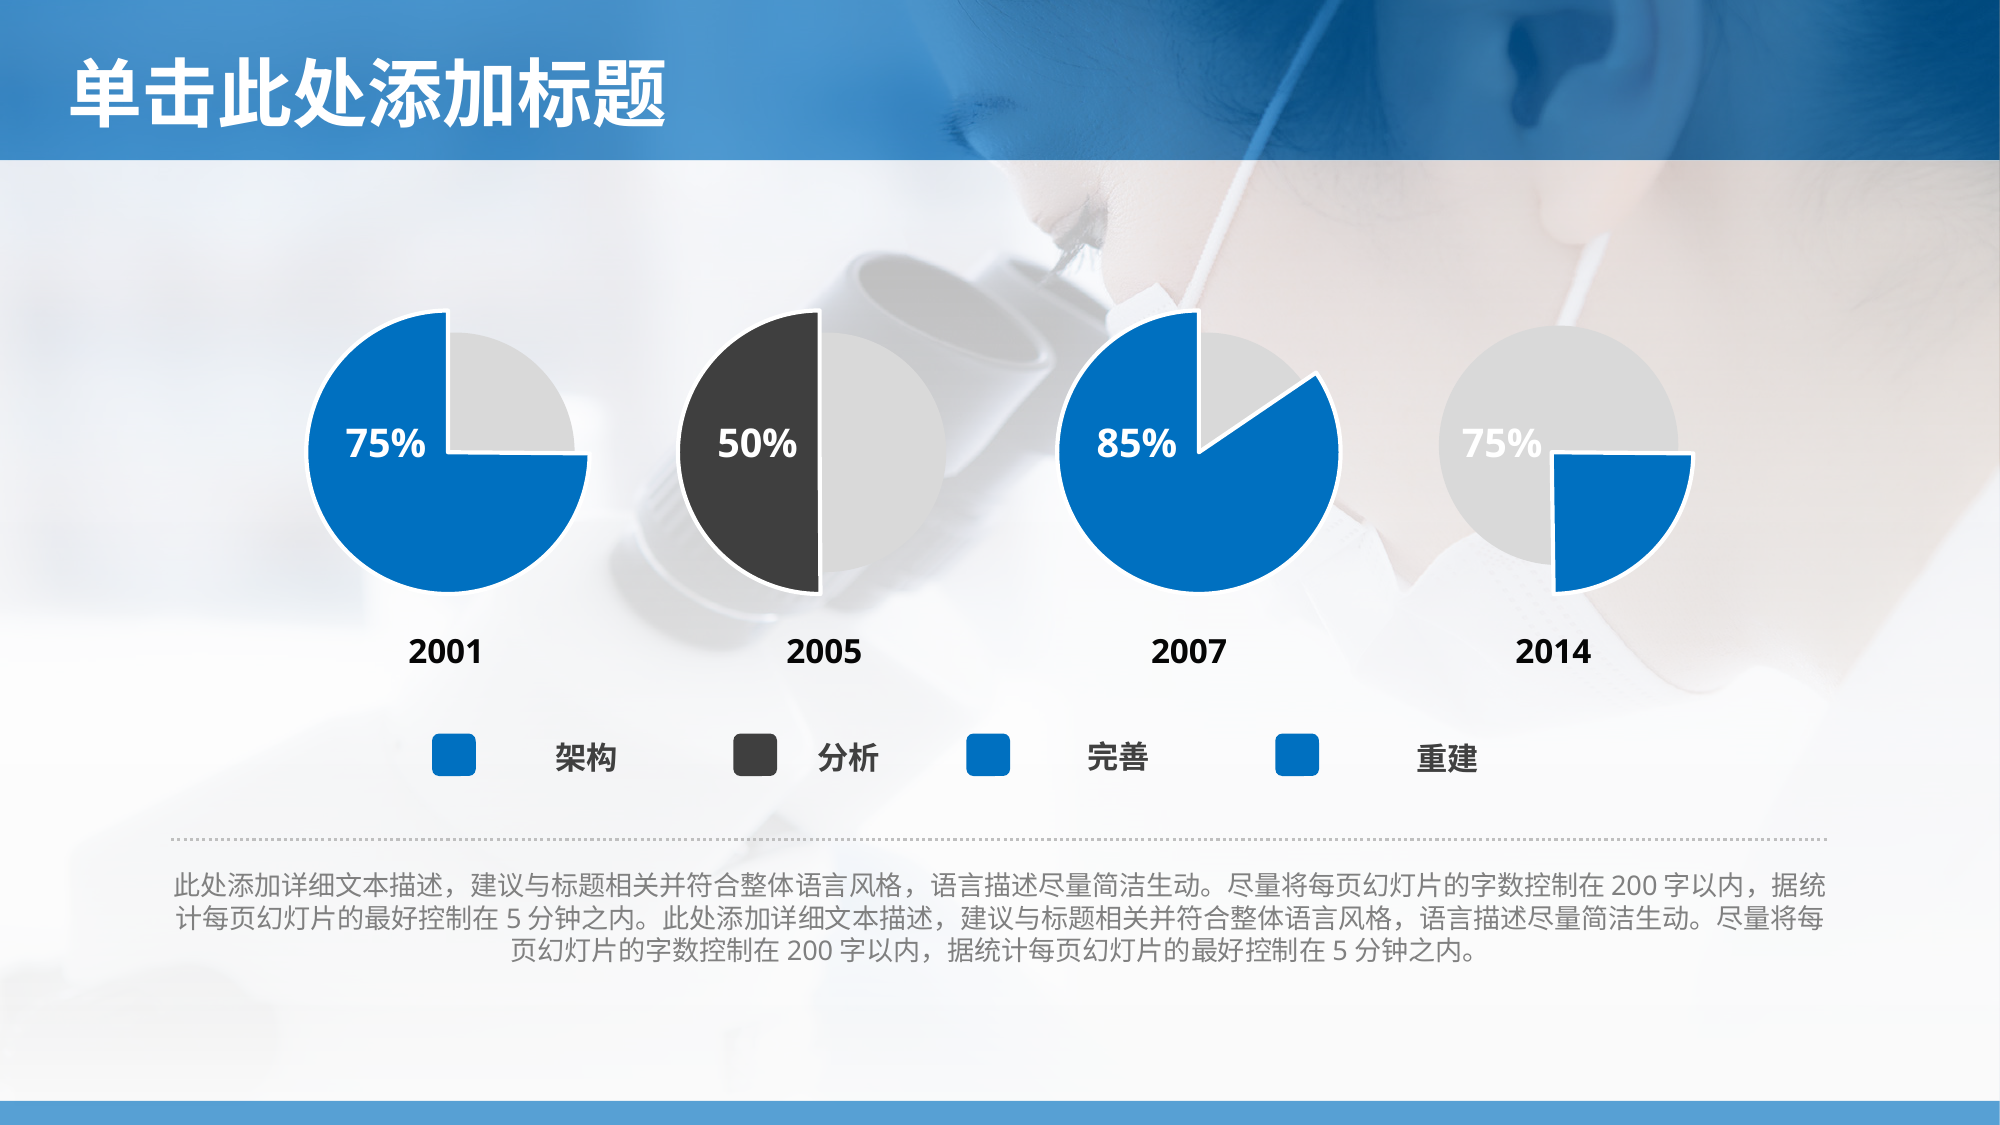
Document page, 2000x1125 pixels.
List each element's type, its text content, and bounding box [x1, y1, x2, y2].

text_box 2007 [1150, 629, 1228, 670]
text_box 2005 [786, 629, 863, 670]
text_box 2001 [408, 629, 485, 670]
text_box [431, 733, 1480, 778]
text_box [677, 310, 962, 595]
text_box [1409, 310, 1694, 595]
title 单击此处添加标题 [52, 33, 1012, 149]
text_box 2014 [1515, 629, 1592, 670]
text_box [305, 310, 590, 595]
text_box 此处添加详细文本描述，建议与标题相关并符合整体语言风格，语言描述尽量简洁生动。尽量将每页幻灯片的字数控制在200字以内，据统计每页幻灯片的最好控制在5分钟之内。此处添加详细文本描述，建议与标题相关并符合整体语言风格，语言描述尽量简洁生动。尽量将每页幻灯片的字数控制在200字以内，据统计每页幻灯片的最好控制在5分钟之内。 [169, 868, 1830, 967]
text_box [1056, 310, 1341, 595]
